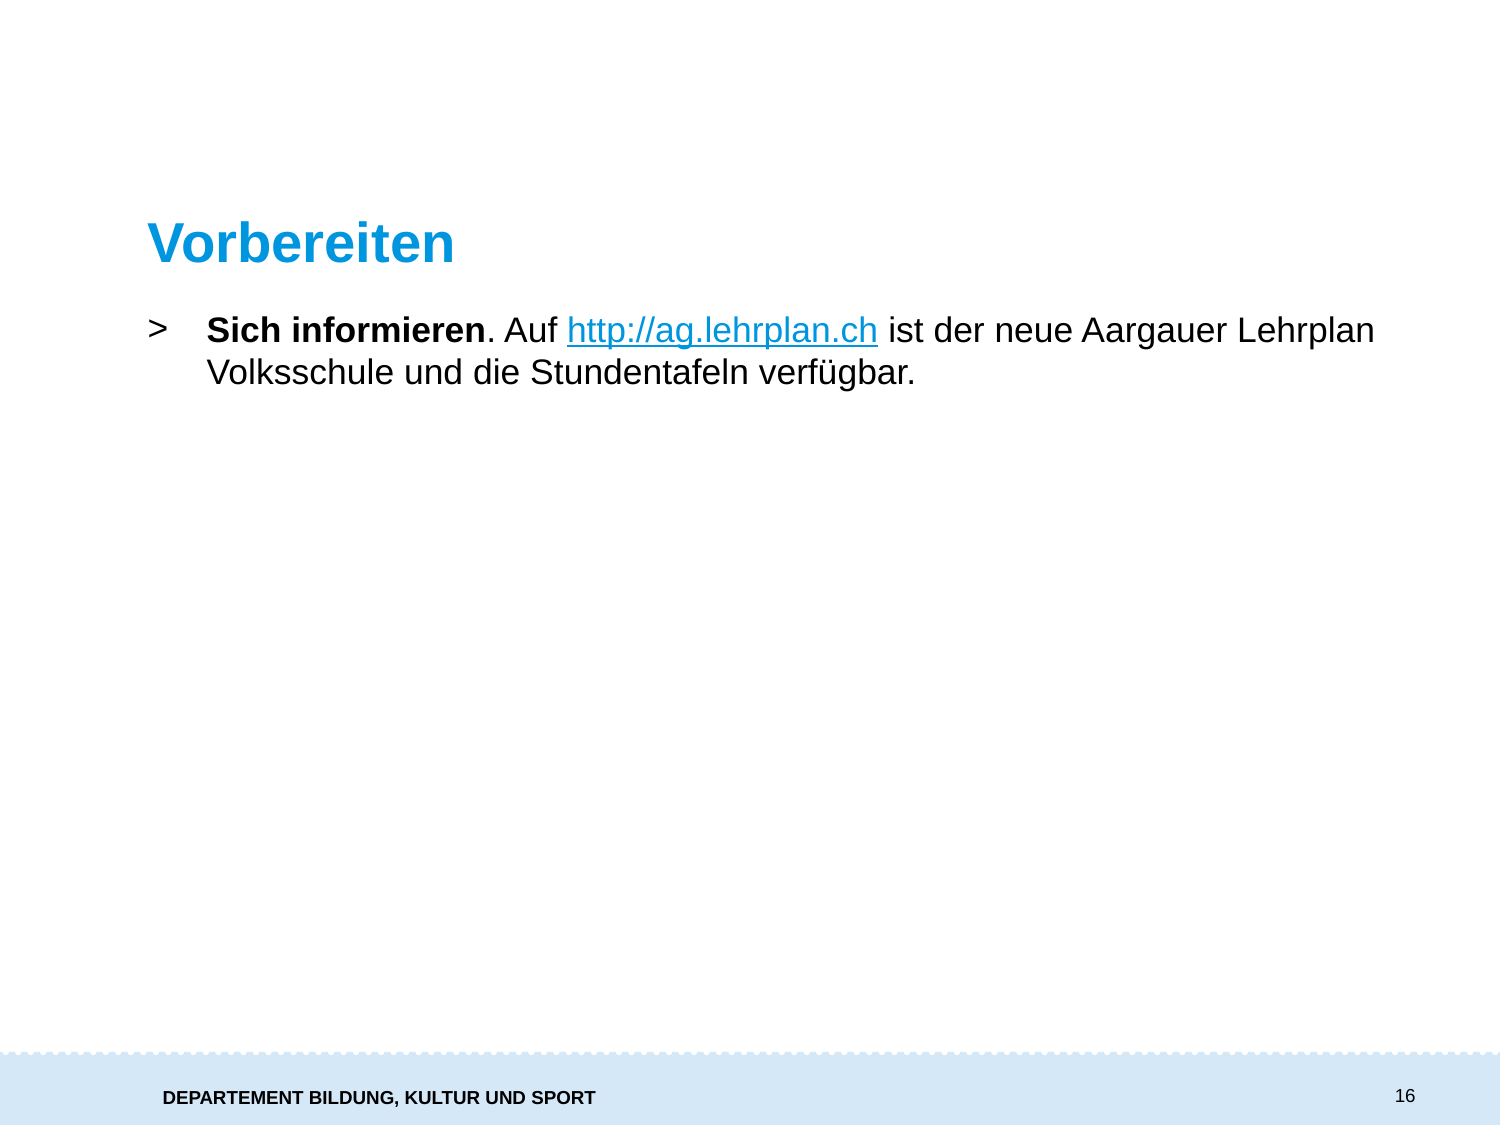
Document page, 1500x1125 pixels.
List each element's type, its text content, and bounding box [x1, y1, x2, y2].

list Sich informieren. Auf http://ag.lehrplan.ch ist der neue Aargauer Lehrplan Volksschule und die Stundentafeln verfügbar. [147, 307, 1388, 1007]
title Vorbereiten [147, 206, 1388, 307]
slide_number 16 [1080, 1070, 1431, 1120]
